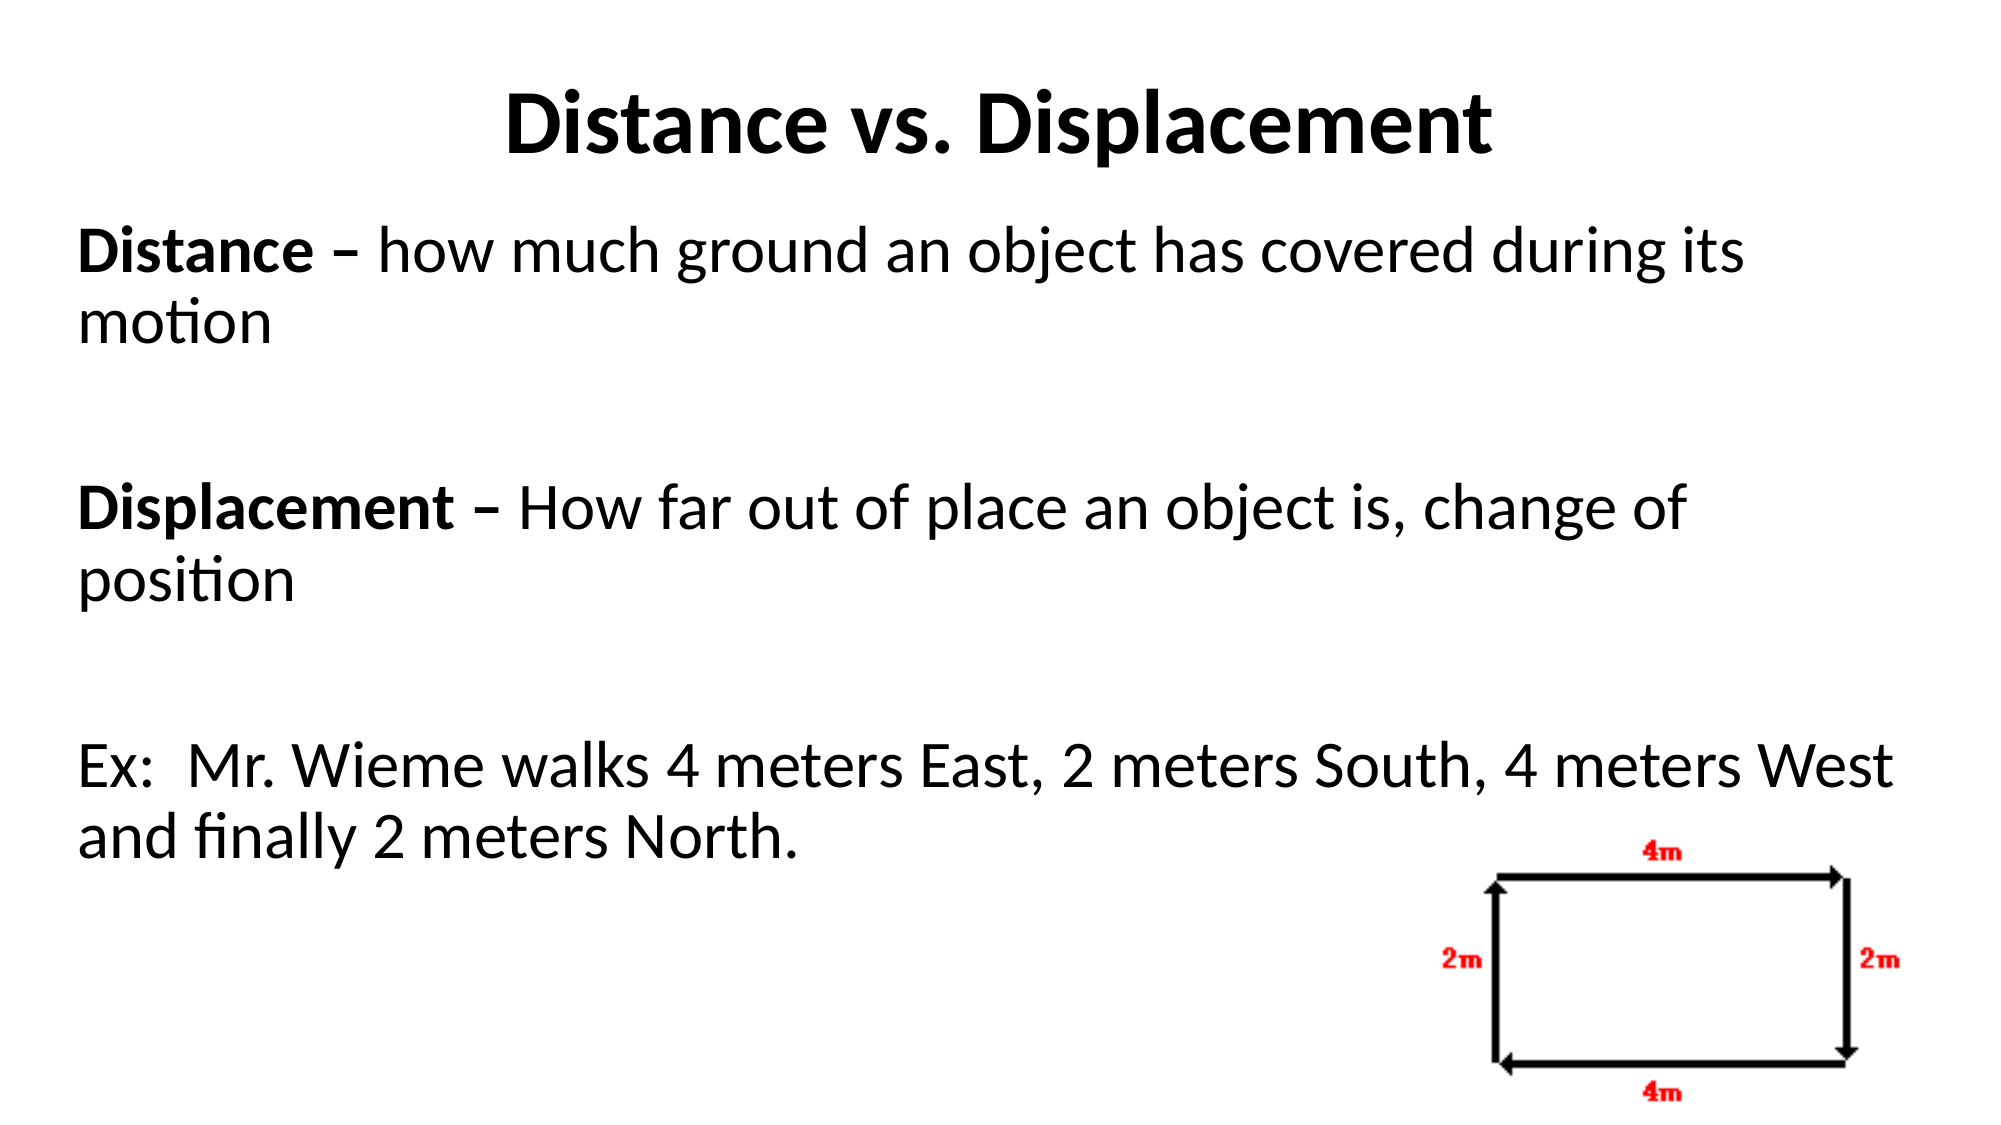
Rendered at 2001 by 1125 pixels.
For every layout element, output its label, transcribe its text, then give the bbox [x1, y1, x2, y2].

list Distance – how much ground an object has covered during its motion Displacement – How far out of place an object is, change of position Ex: Mr. Wieme walks 4 meters East, 2 meters South, 4 meters West and finally 2 meters North. [62, 207, 1938, 896]
title Distance vs. Displacement [137, 59, 1863, 207]
picture [1431, 815, 1918, 1125]
